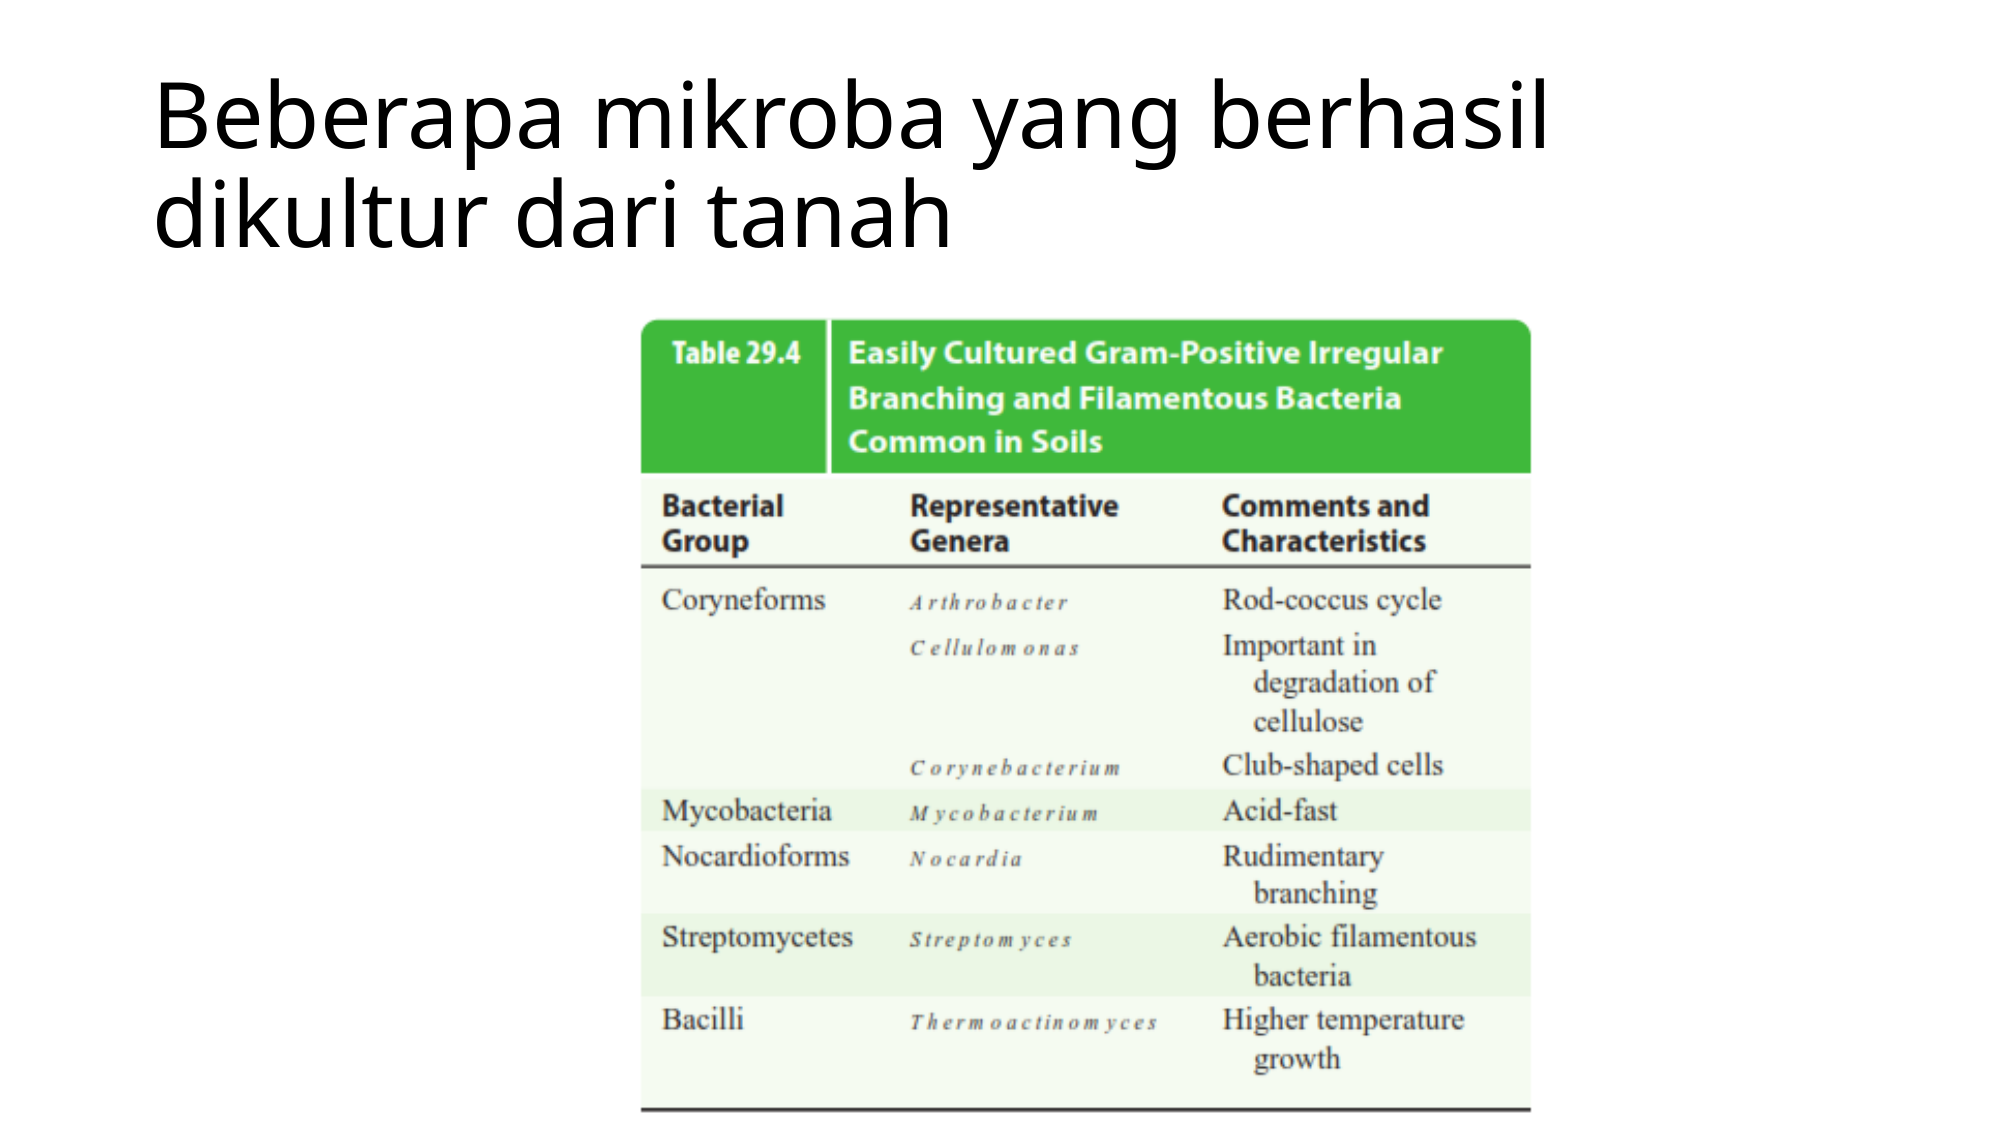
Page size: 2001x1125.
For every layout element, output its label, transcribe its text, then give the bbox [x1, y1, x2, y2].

title Beberapa mikroba yang berhasil dikultur dari tanah [137, 59, 1863, 278]
picture [623, 300, 1550, 1125]
